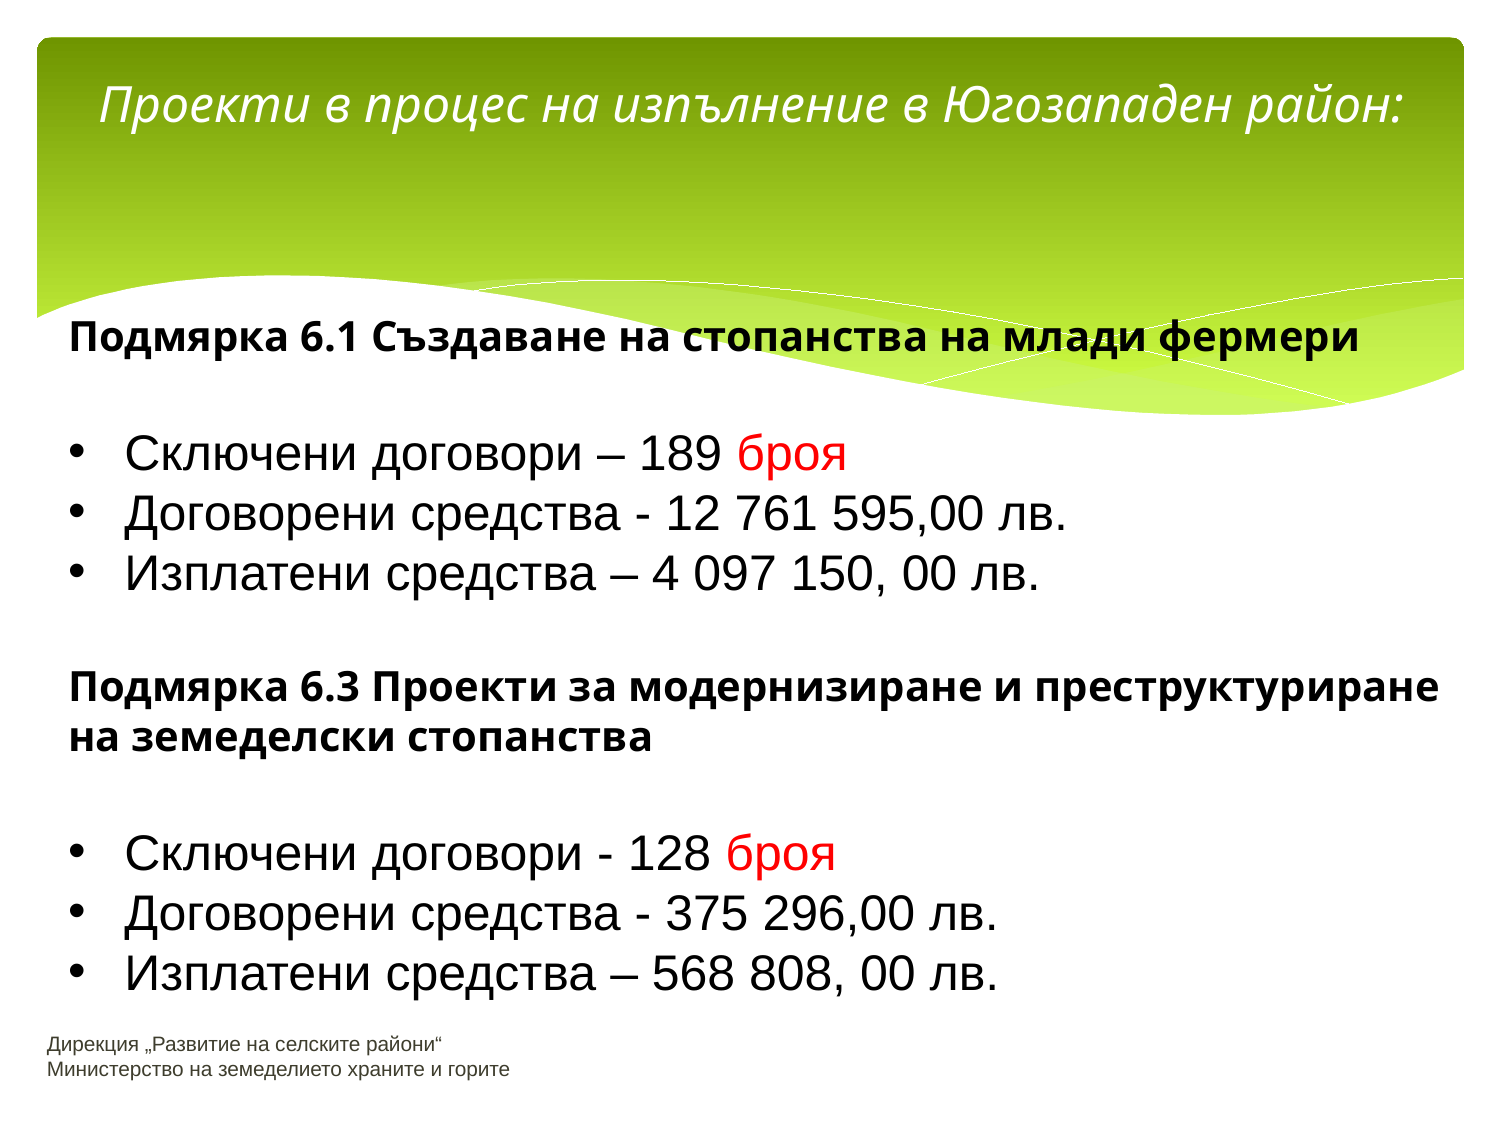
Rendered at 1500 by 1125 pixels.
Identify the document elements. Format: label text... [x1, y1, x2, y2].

title Проекти в процес на изпълнение в Югозападен район: [76, 54, 1427, 261]
footer Дирекция „Развитие на селските райони“ Министерство на земеделието храните и горите [31, 1025, 750, 1086]
list Подмярка 6.1 Създаване на стопанства на млади фермери Сключени договори – 189 броя Договорени средства - 12 761 595,00 лв. Изплатени средства – 4 097 150, 00 лв. Подмярка 6.3 Проекти за модернизиране и преструктуриране на земеделски стопанства Сключени договори - 128 броя Договорени средства - 375 296,00 лв. Изплатени средства – 568 808, 00 лв. [52, 302, 1459, 1024]
